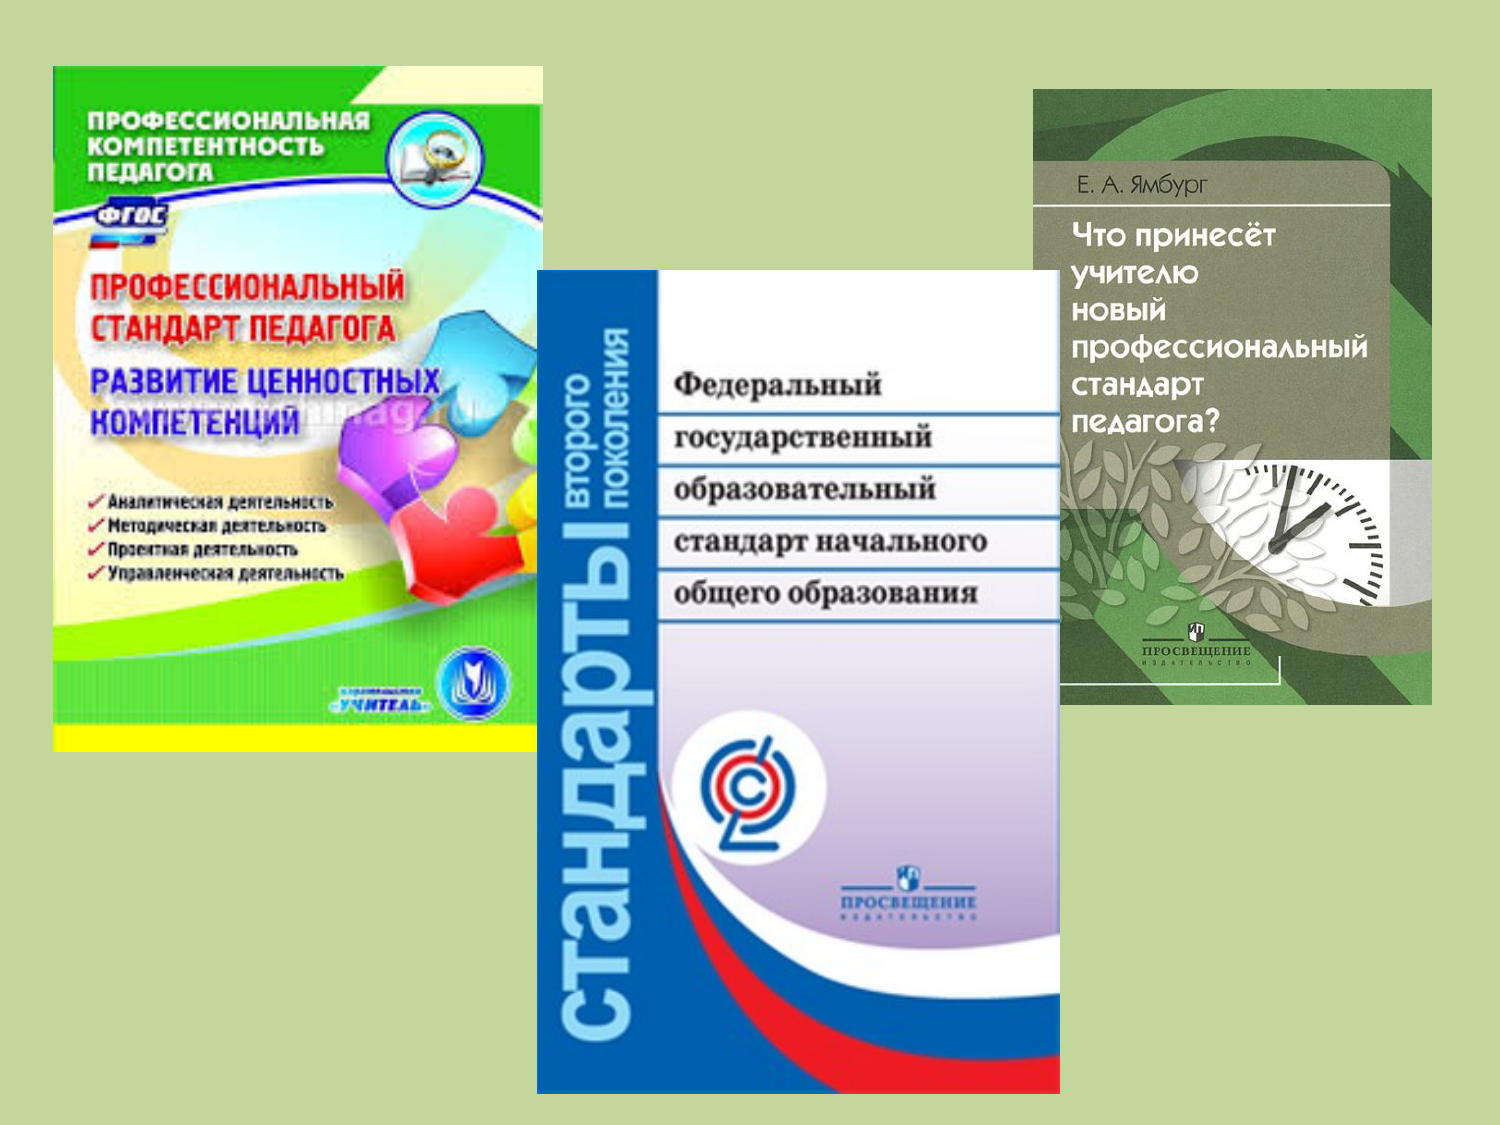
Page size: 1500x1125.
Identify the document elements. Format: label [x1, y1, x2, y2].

list [537, 270, 1060, 1095]
picture [52, 66, 543, 752]
picture [1033, 89, 1432, 705]
